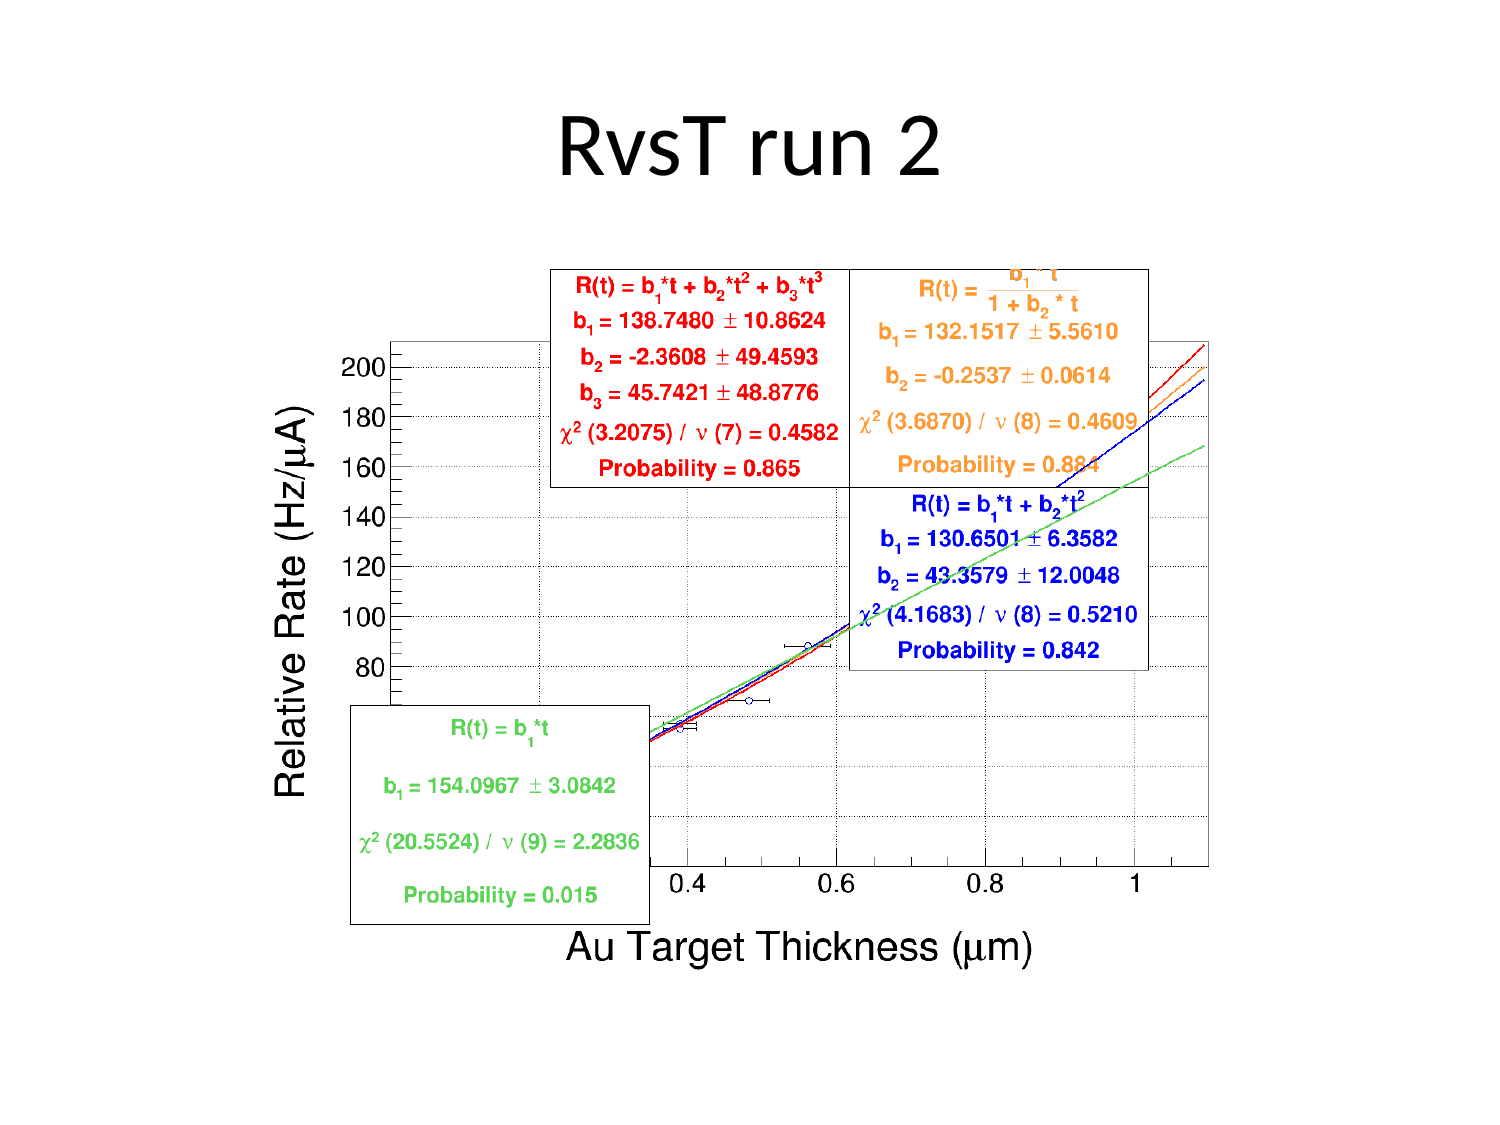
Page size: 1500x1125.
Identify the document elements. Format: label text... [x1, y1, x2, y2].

title RvsT run 2 [75, 45, 1425, 233]
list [240, 262, 1260, 1006]
